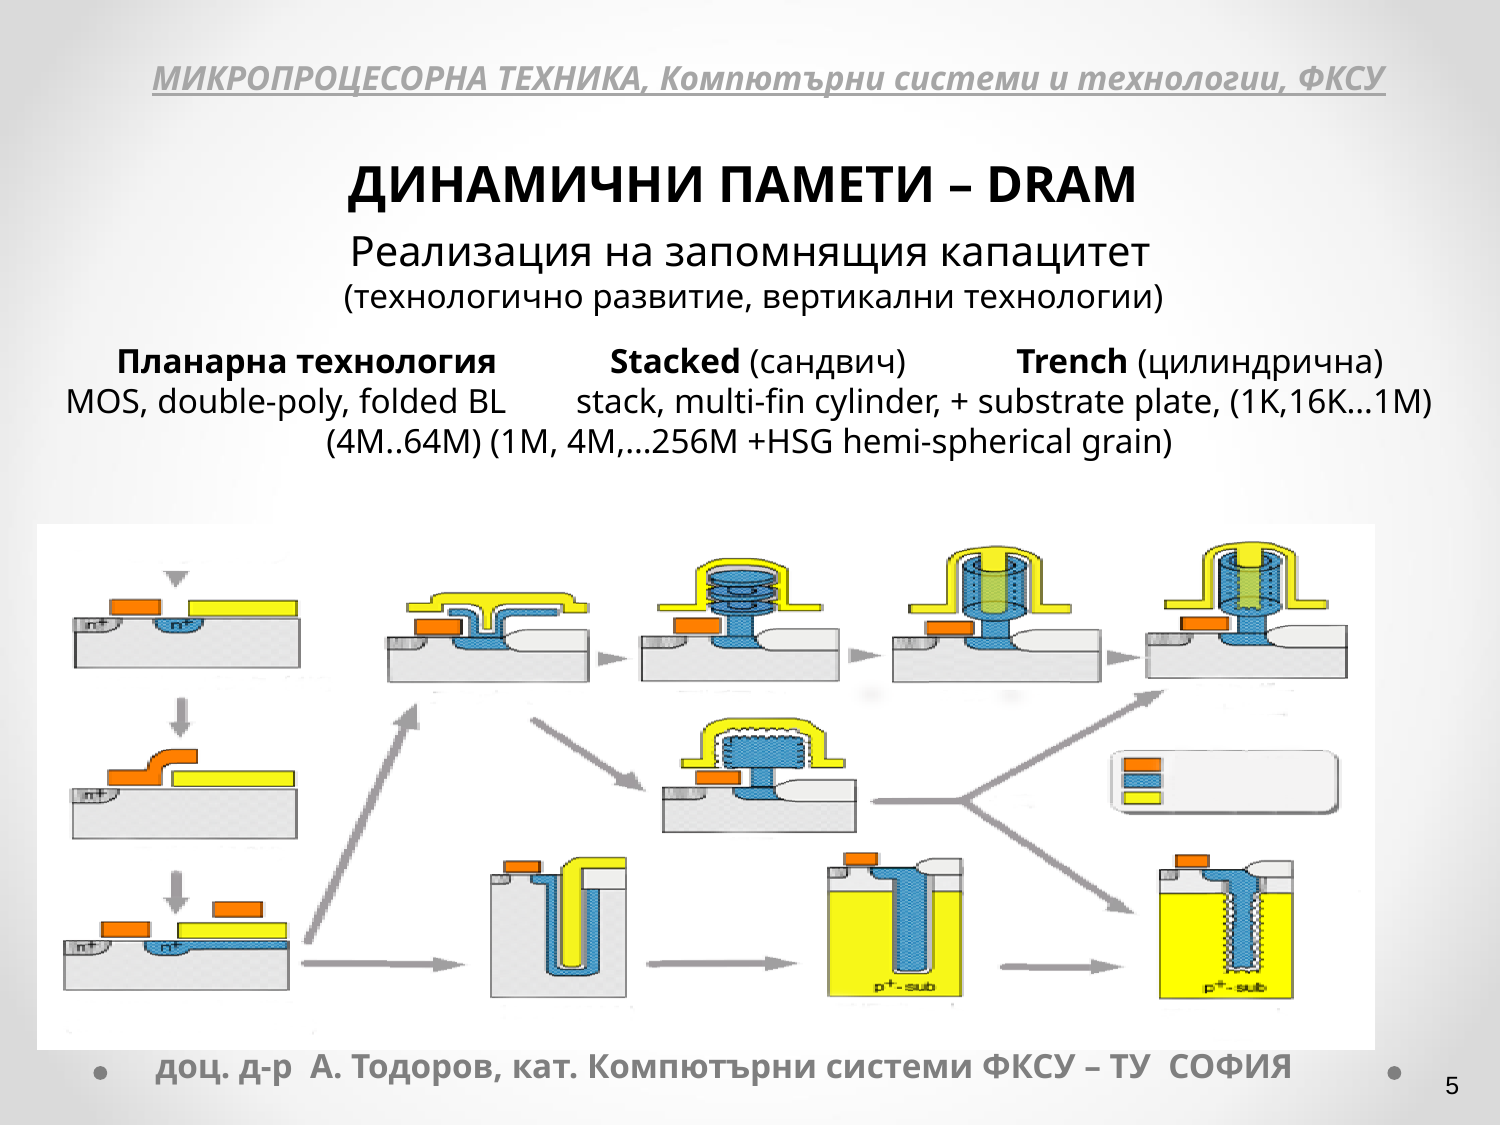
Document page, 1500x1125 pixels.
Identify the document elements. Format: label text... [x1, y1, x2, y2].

text_box МИКРОПРОЦЕСОРНА ТЕХНИКА, Компютърни системи и технологии, ФКСУ [75, 50, 1463, 100]
text_box доц. д-р А. Тодоров, кат. Компютърни системи ФКСУ – ТУ СОФИЯ [75, 1057, 1375, 1100]
text_box ‹#› [1349, 1061, 1475, 1103]
subtitle ДИНАМИЧНИ ПАМЕТИ – DRAM Реализация на запомнящия капацитет (технологично развитие, вертикални технологии) Планарна технология Stacked (сандвич) Trench (цилиндрична) MOS, double-poly, folded BL stack, multi-fin cylinder, + substrate plate, (1K,16K…1M) (4M..64M) (1M, 4M,…256M +HSG hemi-spherical grain) [50, 75, 1450, 1025]
picture [0, 0, 1500, 1125]
